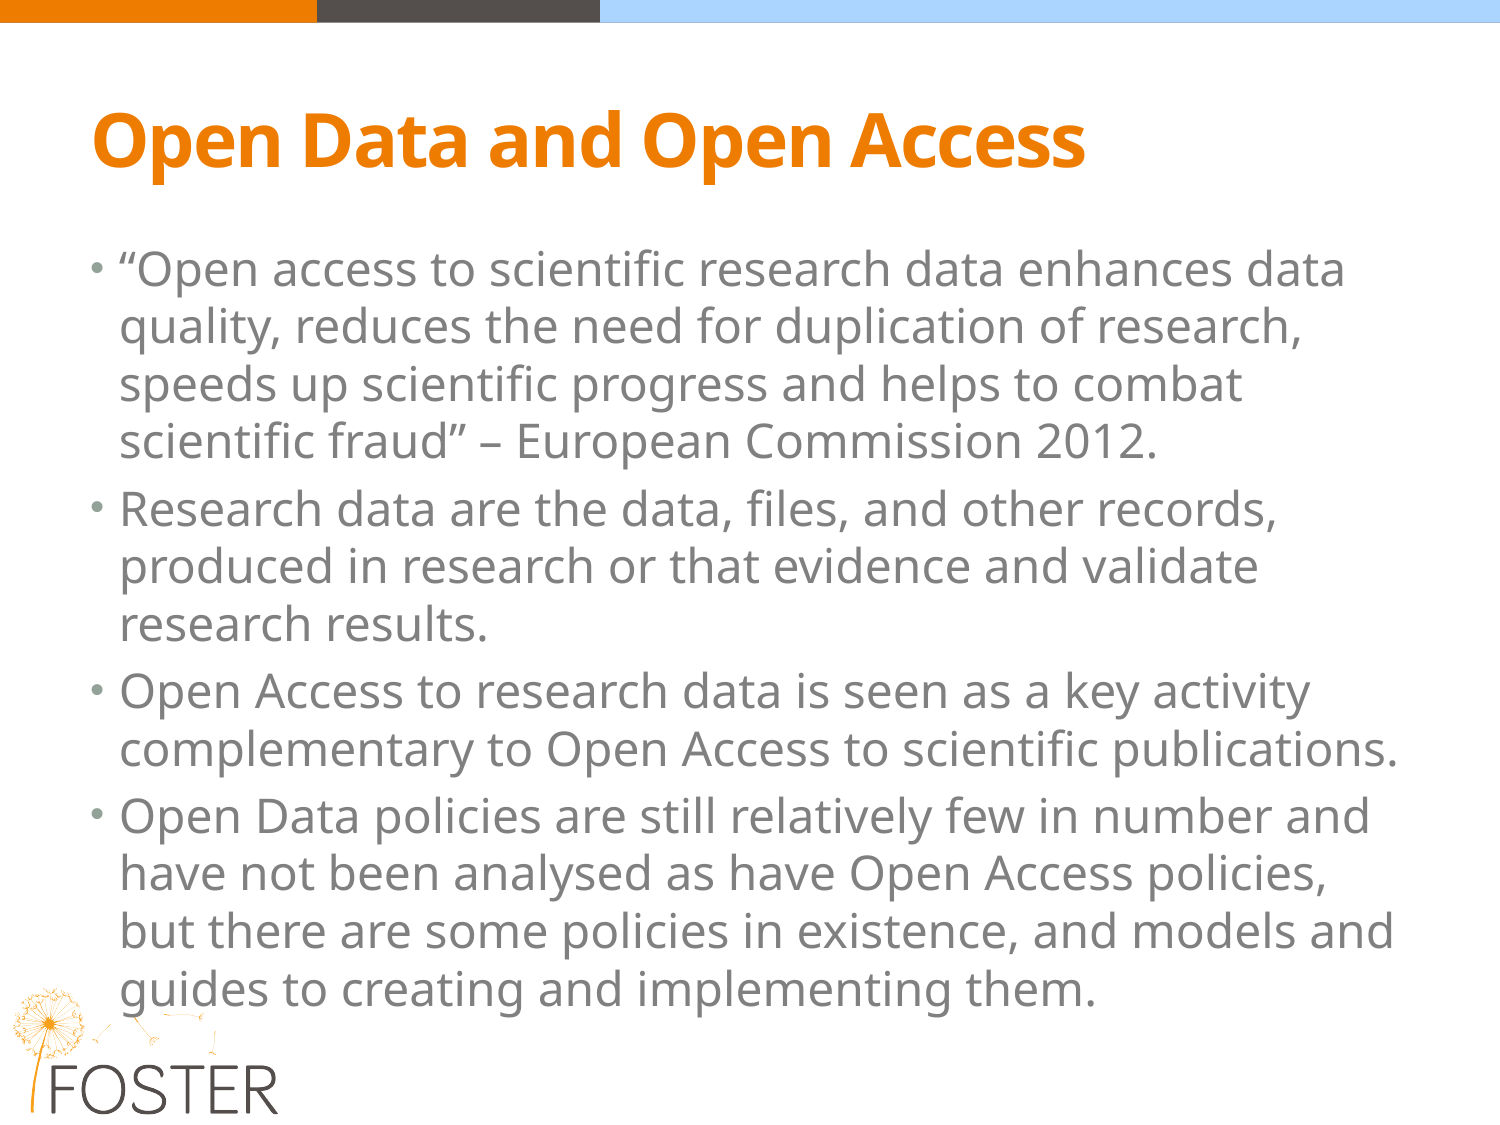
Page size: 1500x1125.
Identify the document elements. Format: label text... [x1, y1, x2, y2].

list “Open access to scientific research data enhances data quality, reduces the need for duplication of research, speeds up scientific progress and helps to combat scientific fraud” – European Commission 2012. Research data are the data, files, and other records, produced in research or that evidence and validate research results. Open Access to research data is seen as a key activity complementary to Open Access to scientific publications. Open Data policies are still relatively few in number and have not been analysed as have Open Access policies, but there are some policies in existence, and models and guides to creating and implementing them. [75, 230, 1425, 1031]
title Open Data and Open Access [75, 55, 1425, 219]
picture [13, 988, 278, 1125]
